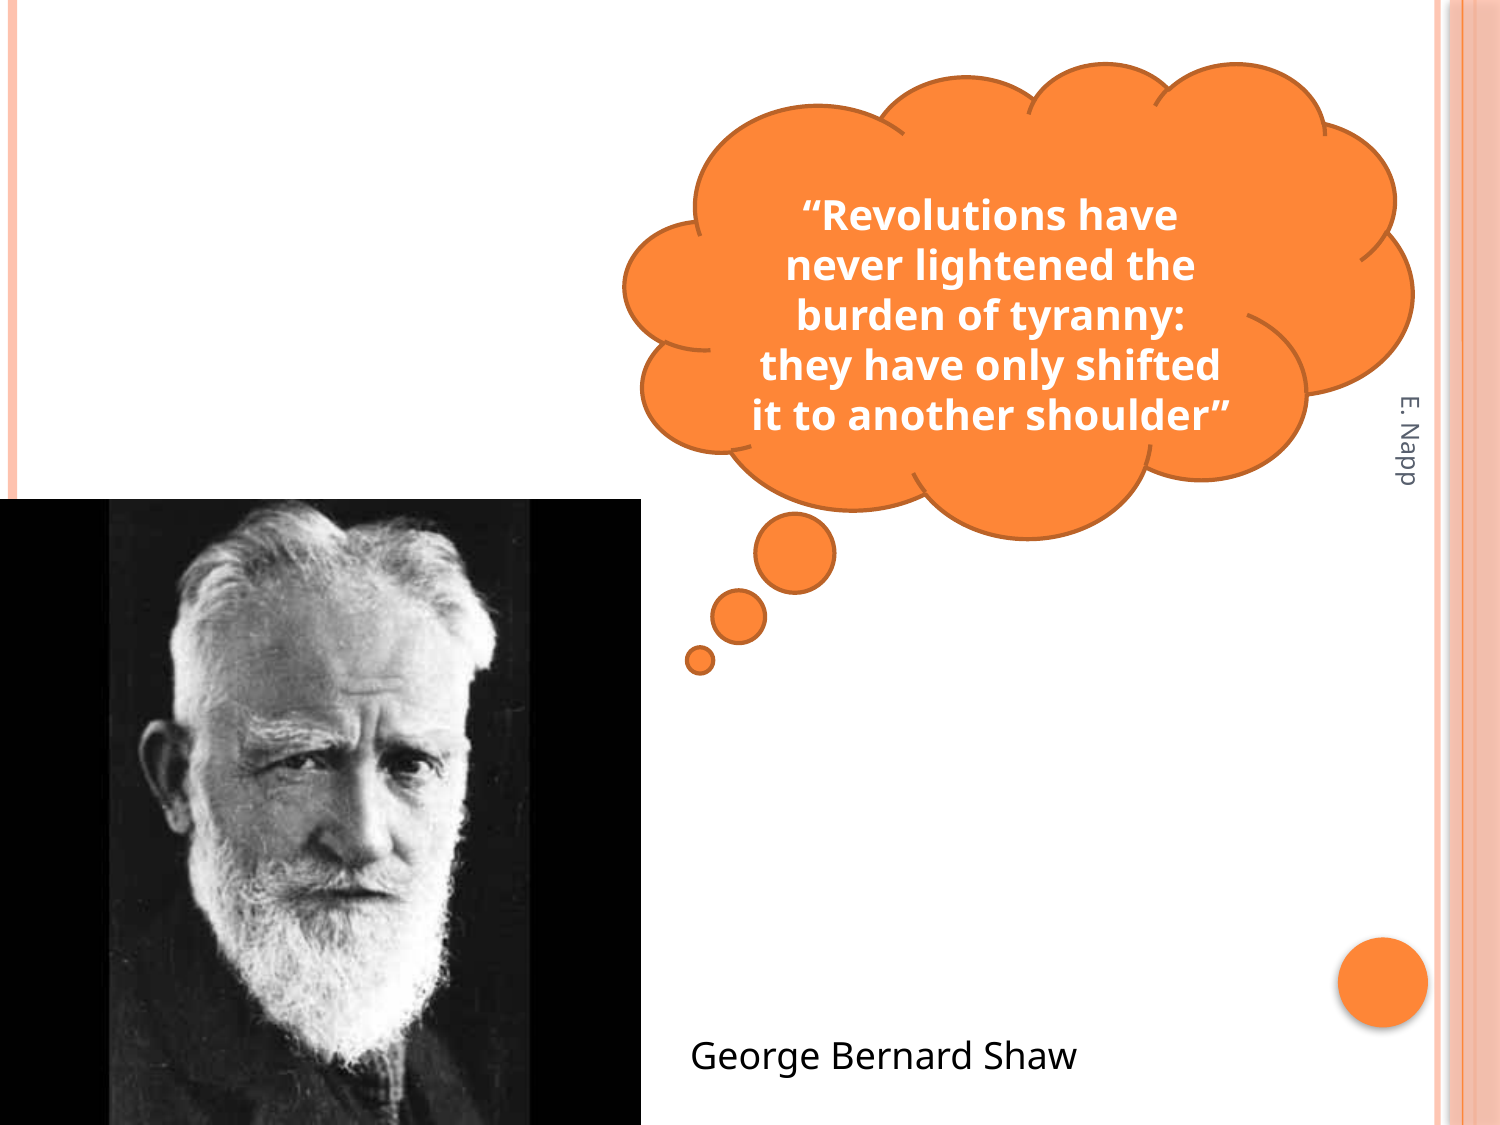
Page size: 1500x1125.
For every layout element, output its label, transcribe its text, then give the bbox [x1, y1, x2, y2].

footer E. Napp [1379, 380, 1440, 906]
text_box George Bernard Shaw [675, 1024, 1093, 1085]
text_box “Revolutions have never lightened the burden of tyranny: they have only shifted it to another shoulder” [622, 61, 1415, 542]
text_box “Revolutions have never lightened the burden of tyranny: they have only shifted it to another shoulder” [710, 588, 768, 646]
picture [0, 499, 642, 1125]
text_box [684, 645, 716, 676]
text_box “Revolutions have never lightened the burden of tyranny: they have only shifted it to another shoulder” [753, 511, 837, 595]
